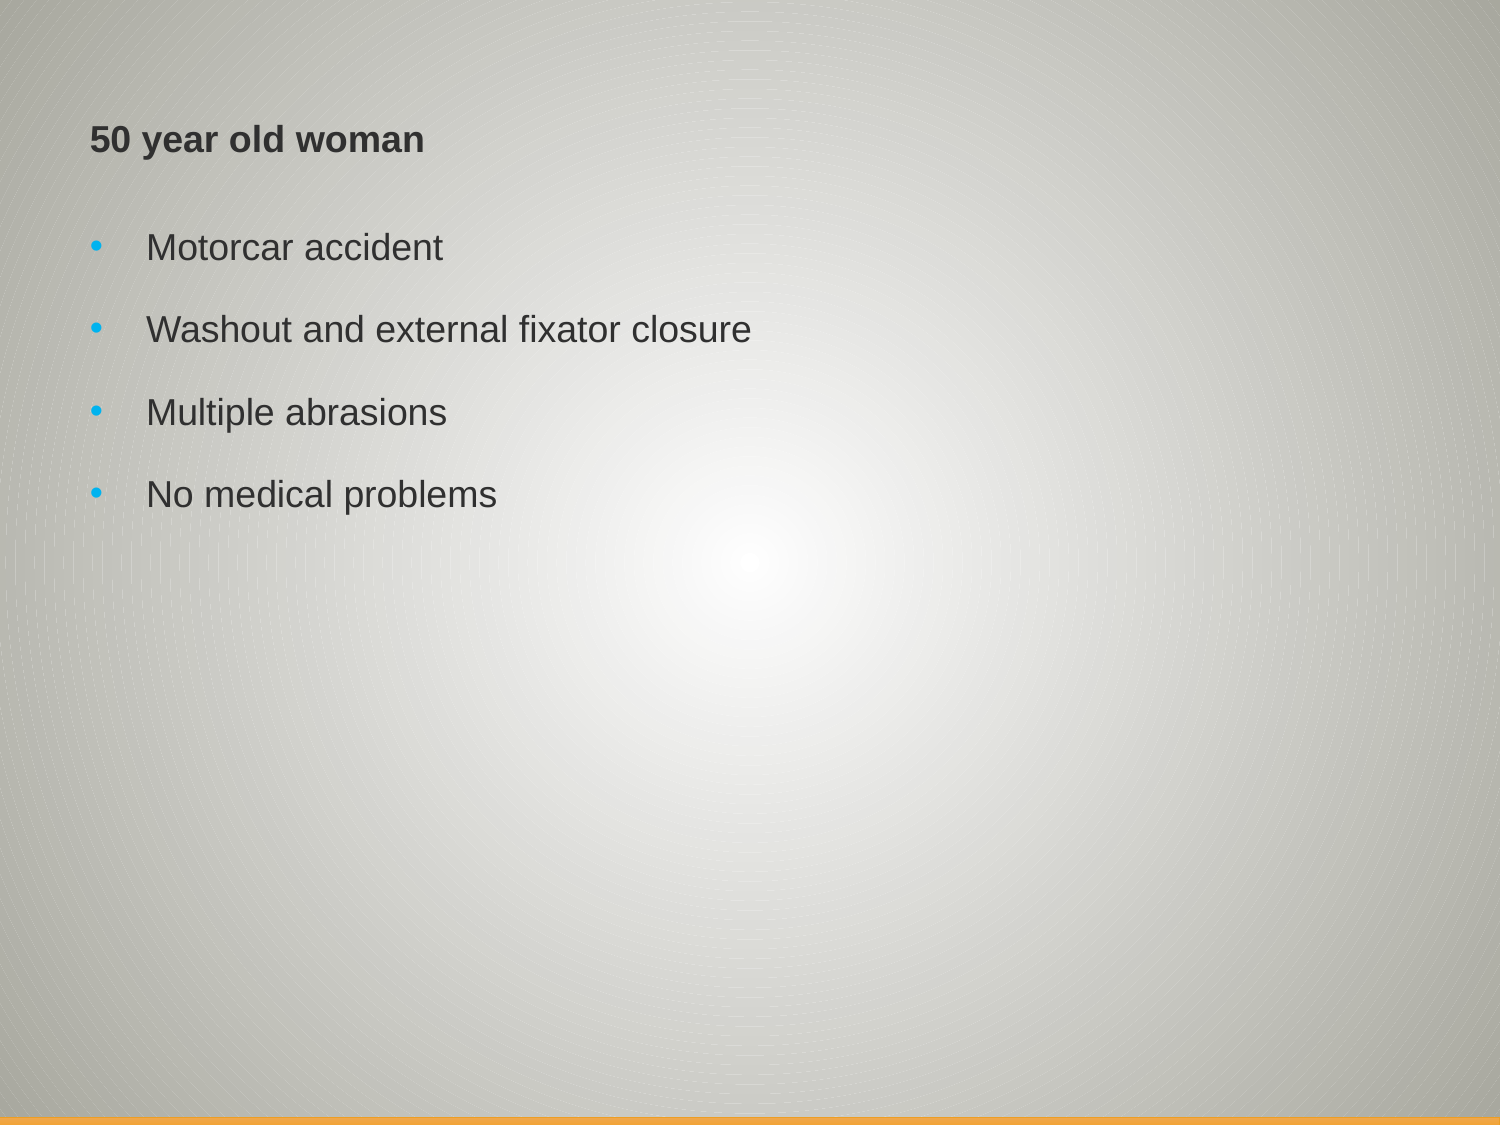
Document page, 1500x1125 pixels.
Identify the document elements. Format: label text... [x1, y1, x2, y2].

list 50 year old woman Motorcar accident Washout and external fixator closure Multiple abrasions No medical problems [75, 98, 1425, 1005]
